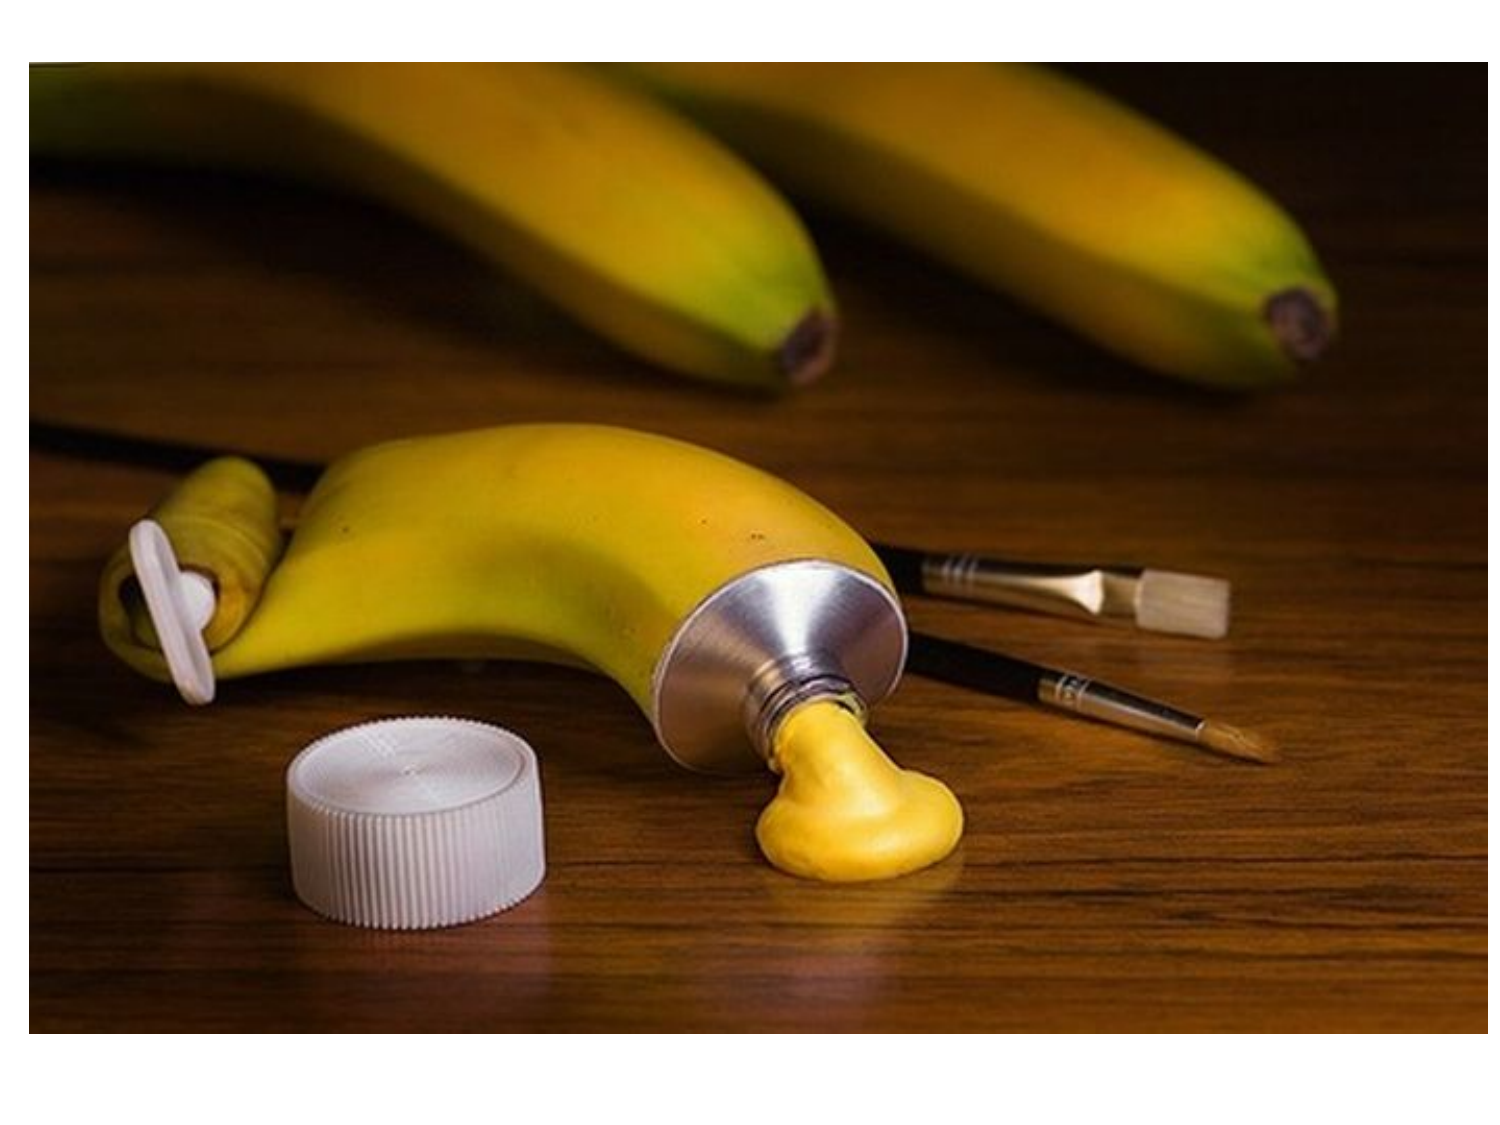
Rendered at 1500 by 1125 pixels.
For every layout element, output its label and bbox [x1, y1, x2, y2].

picture [28, 62, 1488, 1034]
